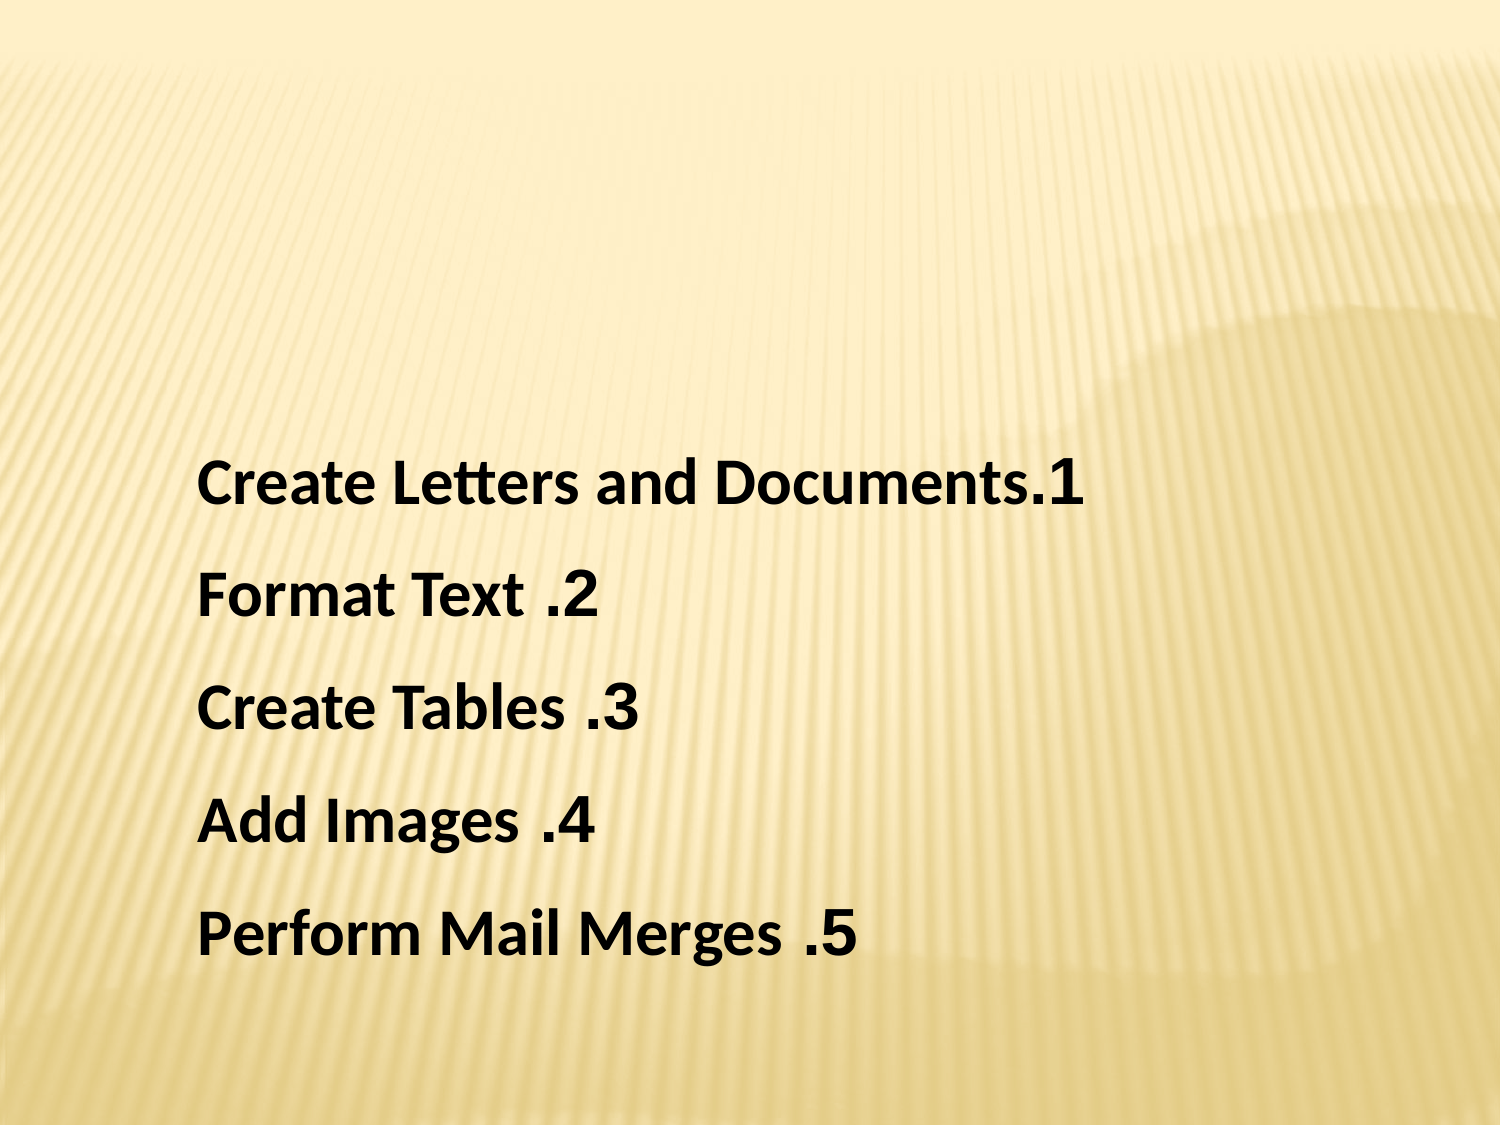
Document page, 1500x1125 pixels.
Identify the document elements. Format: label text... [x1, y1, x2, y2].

text_box 1.Create Letters and Documents 2. Format Text 3. Create Tables 4. Add Images 5. Perform Mail Merges [182, 345, 1282, 976]
